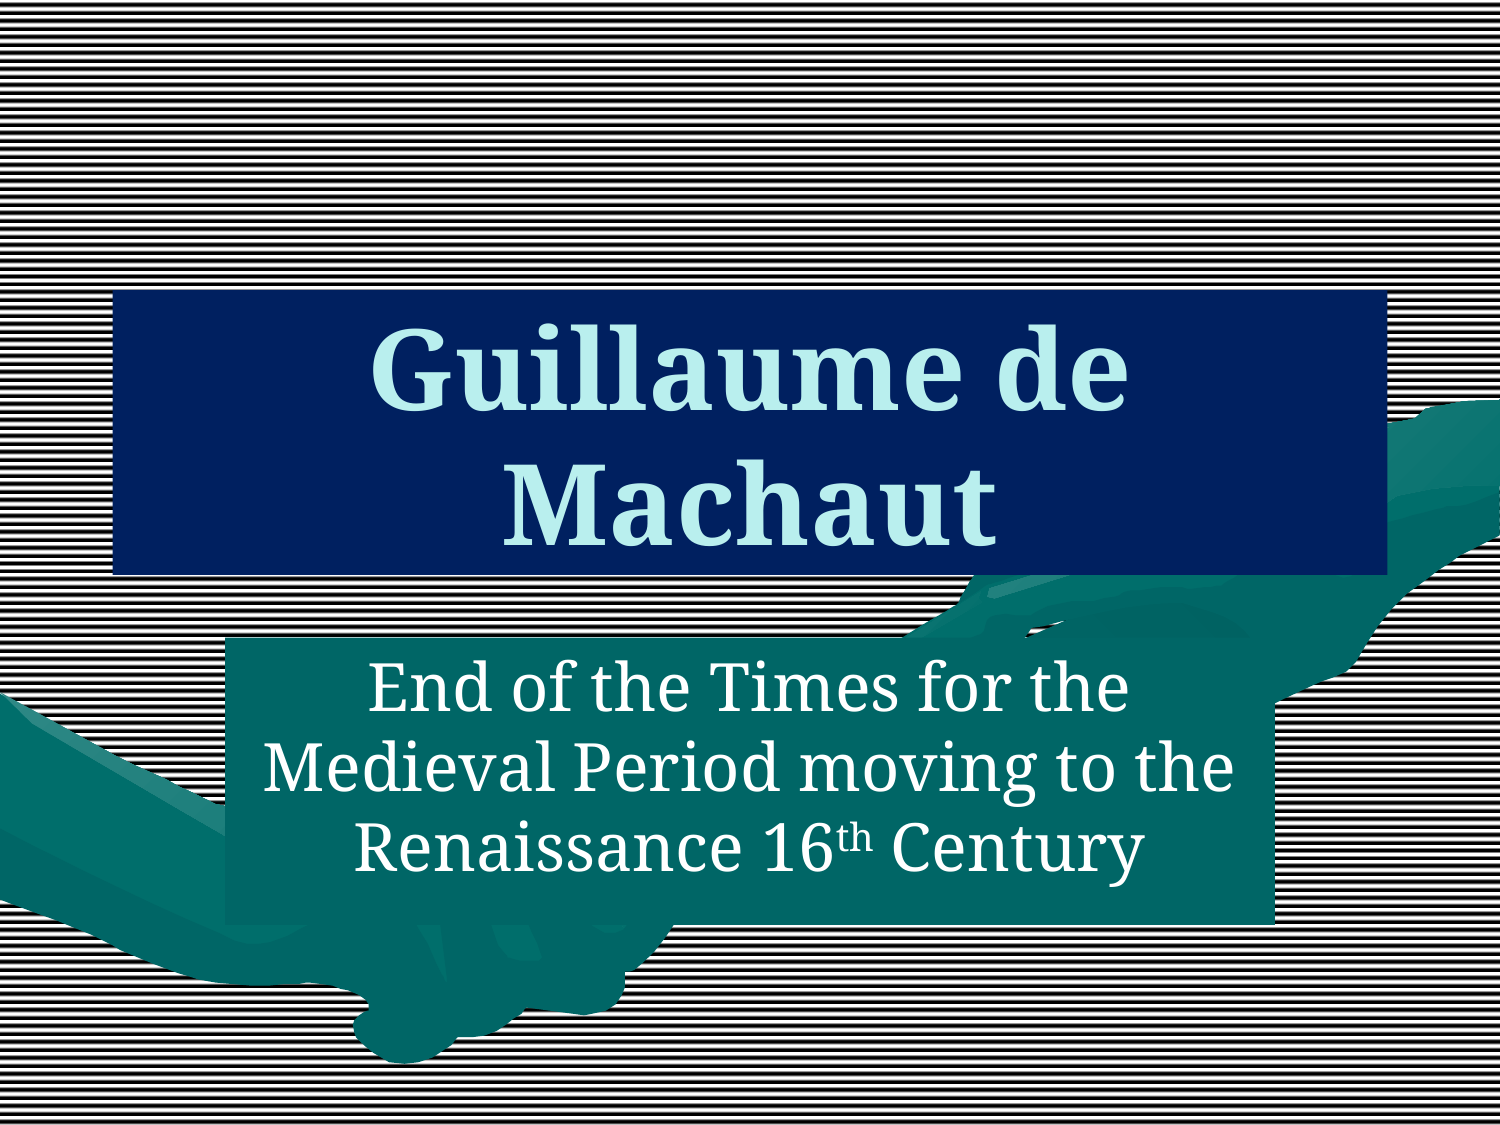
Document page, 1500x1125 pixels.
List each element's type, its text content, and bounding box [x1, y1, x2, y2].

subtitle End of the Times for the Medieval Period moving to the Renaissance 16th Century [224, 637, 1276, 926]
picture [0, 0, 1500, 805]
picture [1027, 624, 1055, 636]
title Guillaume de Machaut [112, 289, 1388, 576]
picture [0, 536, 1500, 1125]
